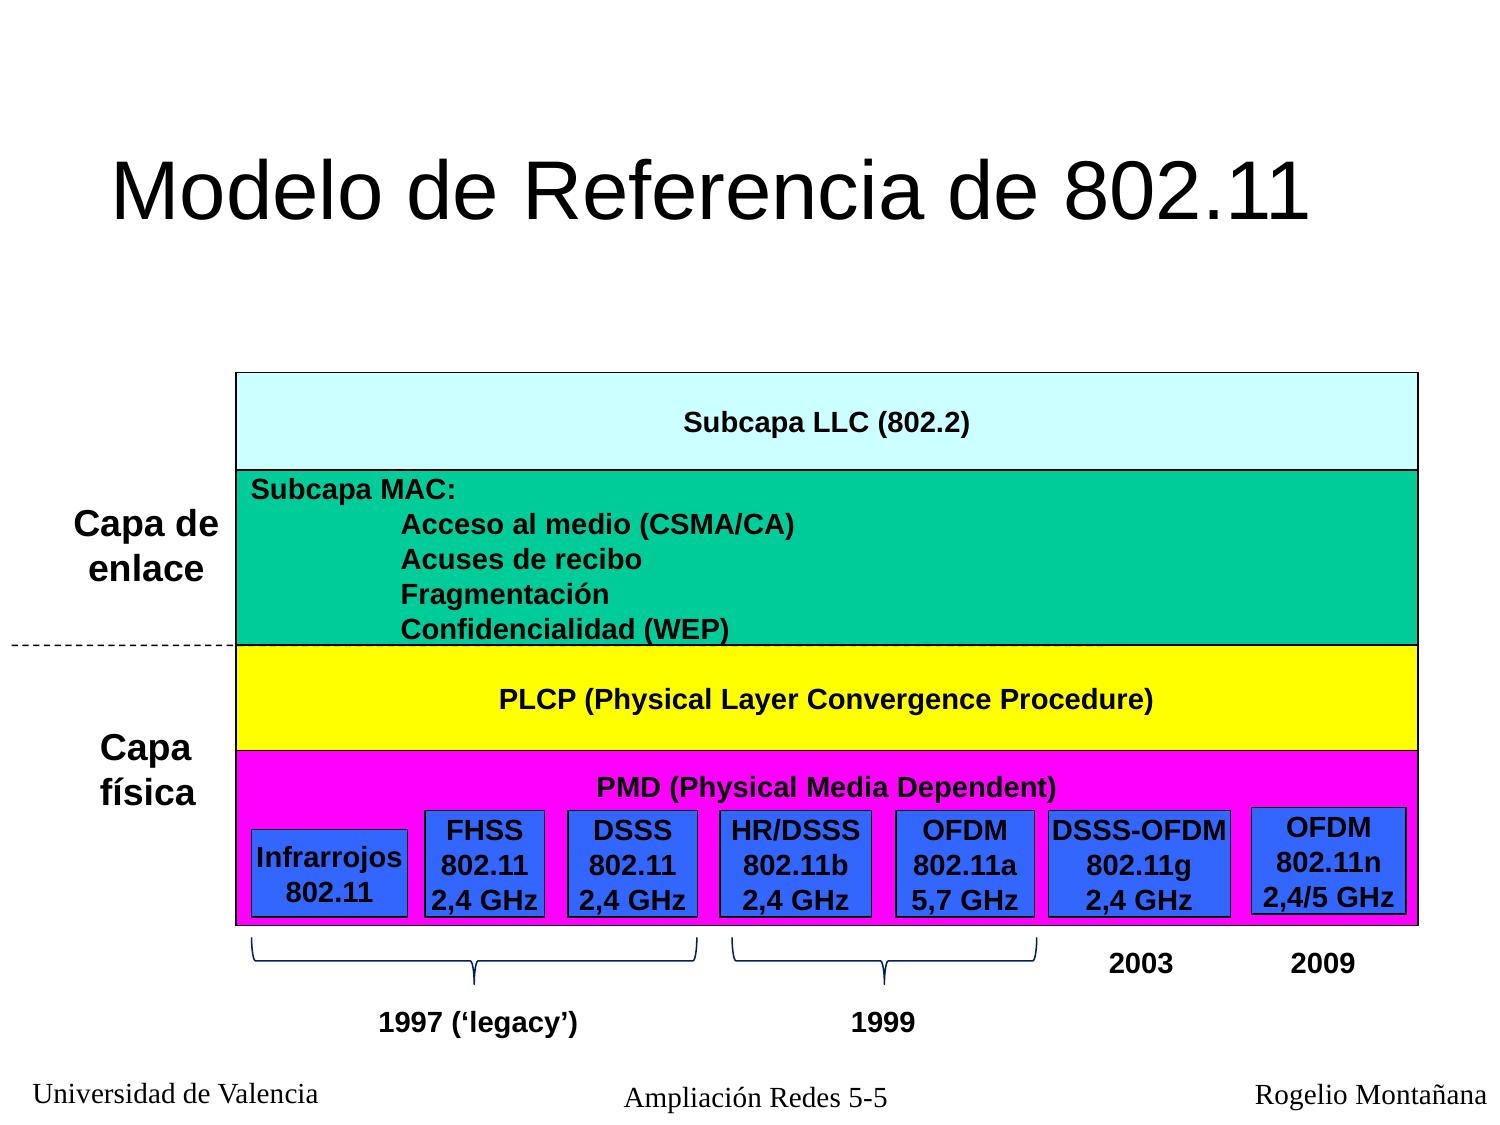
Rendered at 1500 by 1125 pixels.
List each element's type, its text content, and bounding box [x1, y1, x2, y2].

text_box 2009 [1275, 937, 1371, 988]
text_box 2003 [1093, 937, 1189, 988]
text_box Capa de enlace [58, 491, 234, 597]
text_box [732, 937, 1037, 985]
text_box 1999 [836, 996, 931, 1046]
text_box HR/DSSS 802.11b 2,4 GHz [720, 810, 872, 917]
text_box Infrarrojos 802.11 [251, 829, 408, 917]
text_box 1997 (‘legacy’) [363, 996, 594, 1046]
text_box Capa física [85, 715, 211, 821]
text_box Subcapa LLC (802.2) [235, 372, 1418, 470]
text_box DSSS 802.11 2,4 GHz [567, 810, 698, 917]
text_box DSSS-OFDM 802.11g 2,4 GHz [1048, 810, 1231, 917]
text_box FHSS 802.11 2,4 GHz [425, 810, 545, 917]
title Modelo de Referencia de 802.11 [73, 117, 1350, 256]
text_box OFDM 802.11n 2,4/5 GHz [1251, 807, 1407, 914]
text_box PMD (Physical Media Dependent) [235, 751, 1418, 926]
text_box OFDM 802.11a 5,7 GHz [896, 810, 1035, 917]
text_box Subcapa MAC: Acceso al medio (CSMA/CA) Acuses de recibo Fragmentación Confidencialidad (WEP) [235, 470, 1418, 646]
text_box [251, 937, 697, 985]
slide_number Ampliación Redes 5-5 [572, 1070, 940, 1116]
text_box PLCP (Physical Layer Convergence Procedure) [235, 646, 1418, 751]
